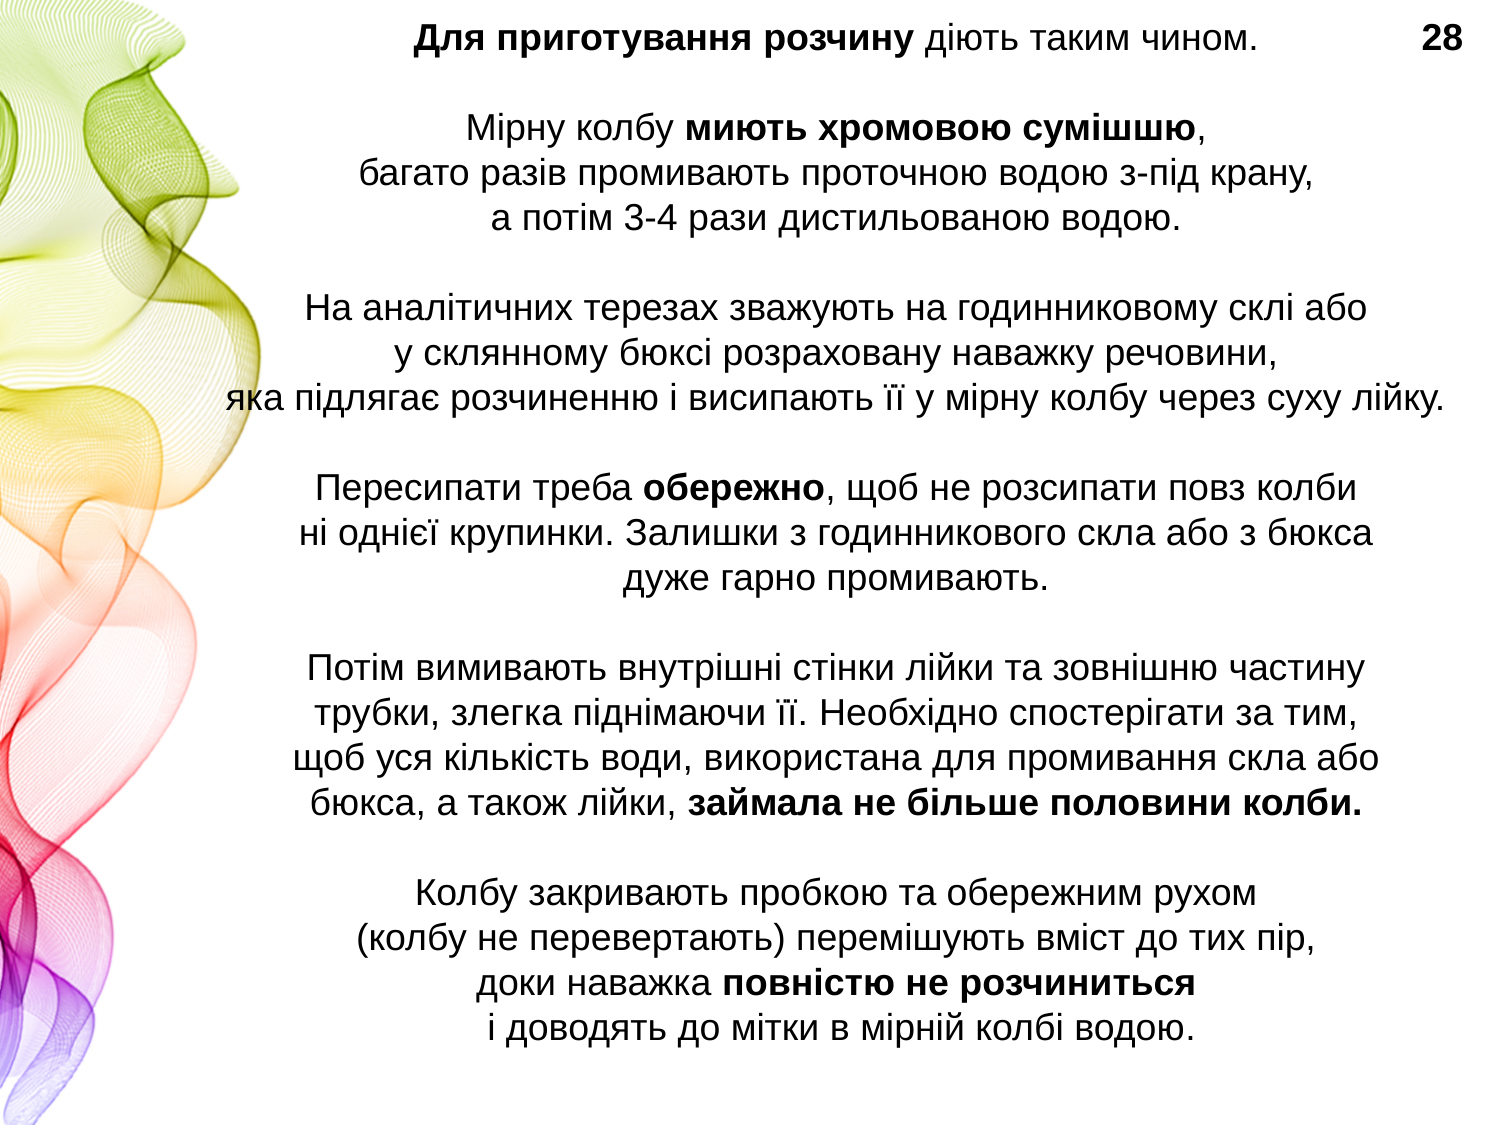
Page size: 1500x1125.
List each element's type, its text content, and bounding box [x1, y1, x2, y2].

list Для приготування розчину діють таким чином. Мірну колбу миють хромовою сумішшю, багато разів промивають проточною водою з-під крану, а потім 3-4 рази дистильованою водою. На аналітичних терезах зважують на годинниковому склі або у склянному бюксі розраховану наважку речовини, яка підлягає розчиненню і висипають її у мірну колбу через суху лійку. Пересипати треба обережно, щоб не розсипати повз колби ні однієї крупинки. Залишки з годинникового скла або з бюкса дуже гарно промивають. Потім вимивають внутрішні стінки лійки та зовнішню частину трубки, злегка піднімаючи її. Необхідно спостерігати за тим, щоб уся кількість води, використана для промивання скла або бюкса, а також лійки, займала не більше половини колби. Колбу закривають пробкою та обережним рухом (колбу не перевертають) перемішують вміст до тих пір, доки наважка повністю не розчиниться і доводять до мітки в мірній колбі водою. [147, 5, 1486, 1094]
picture [0, 0, 1500, 1125]
text_box 28 [1399, 5, 1486, 67]
